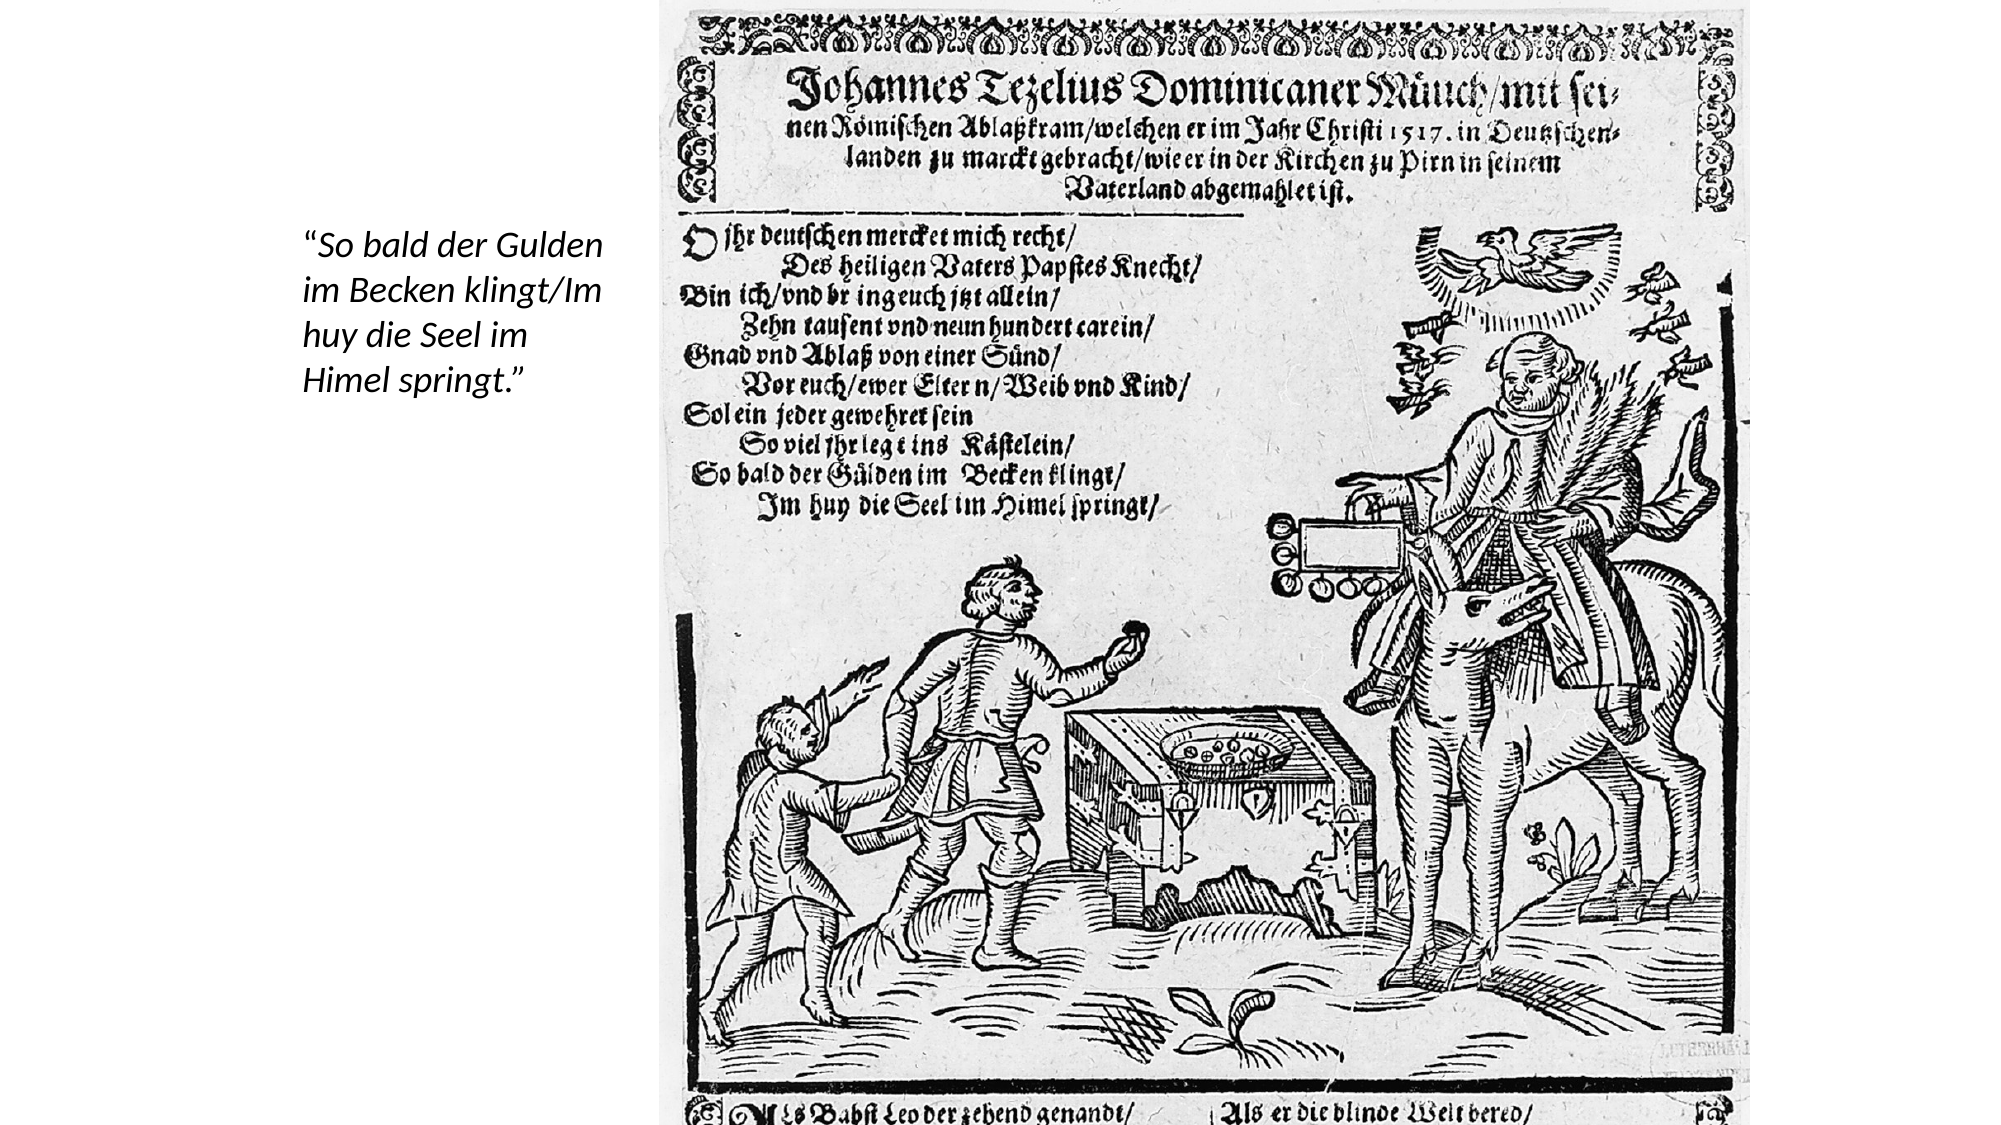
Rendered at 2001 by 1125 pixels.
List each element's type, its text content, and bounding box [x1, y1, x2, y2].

picture [659, 0, 1750, 1125]
text_box “So bald der Gulden im Becken klingt/Im huy die Seel im Himel springt.” [287, 212, 638, 408]
